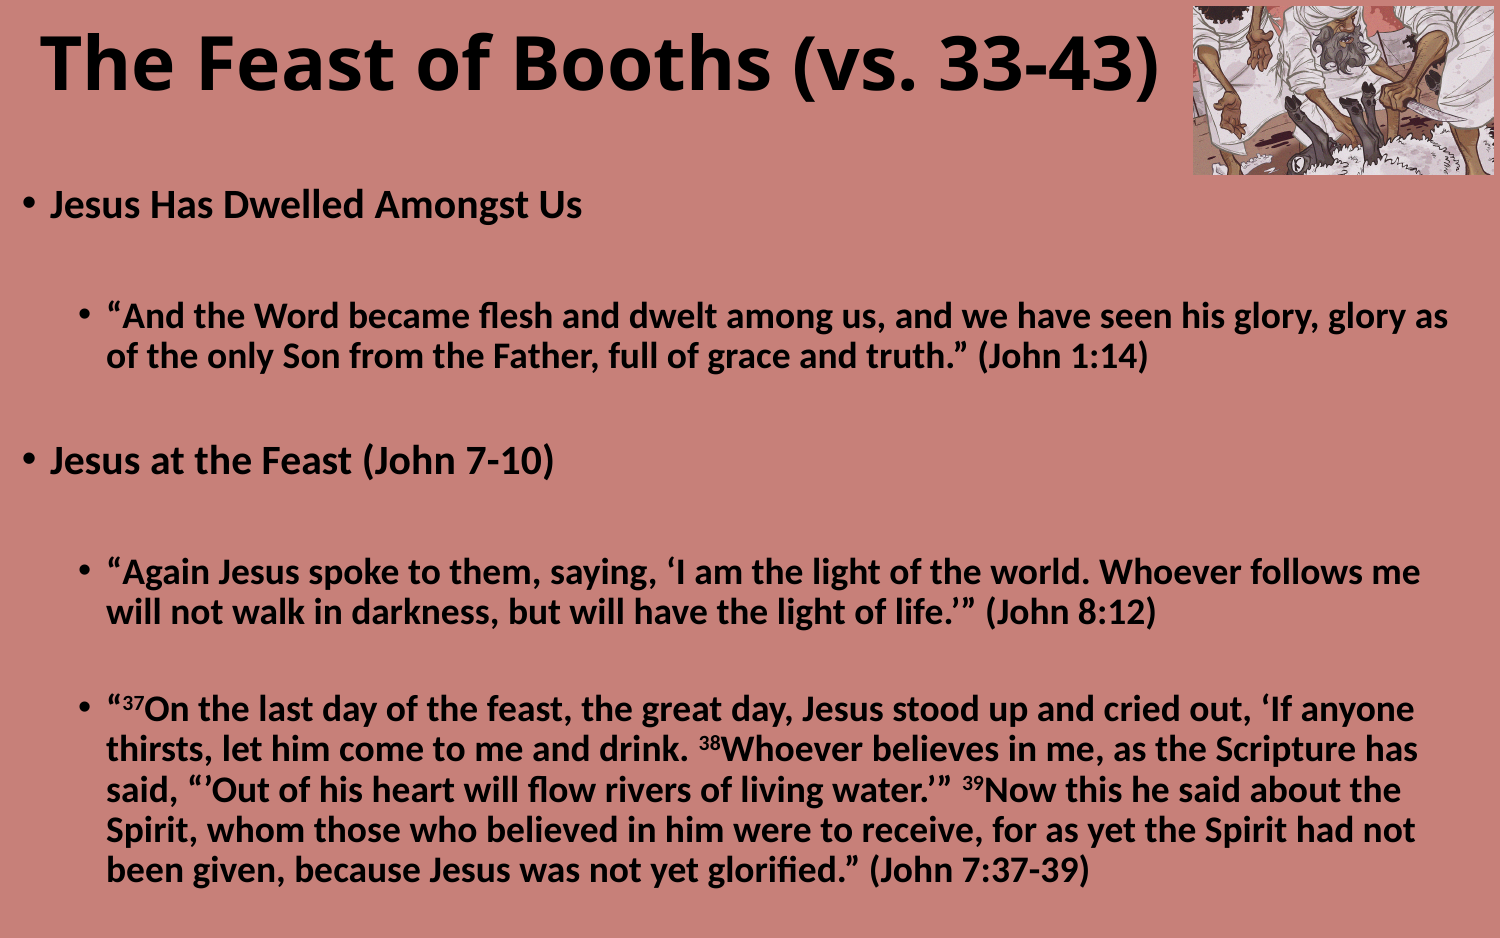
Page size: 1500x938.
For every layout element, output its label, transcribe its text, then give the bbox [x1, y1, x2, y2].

list Jesus Has Dwelled Amongst Us “And the Word became flesh and dwelt among us, and we have seen his glory, glory as of the only Son from the Father, full of grace and truth.” (John 1:14) Jesus at the Feast (John 7-10) “Again Jesus spoke to them, saying, ‘I am the light of the world. Whoever follows me will not walk in darkness, but will have the light of life.’” (John 8:12) “37On the last day of the feast, the great day, Jesus stood up and cried out, ‘If anyone thirsts, let him come to me and drink. 38Whoever believes in me, as the Scripture has said, “’Out of his heart will flow rivers of living water.’” 39Now this he said about the Spirit, whom those who believed in him were to receive, for as yet the Spirit had not been given, because Jesus was not yet glorified.” (John 7:37-39) [6, 174, 1494, 938]
title The Feast of Booths (vs. 33-43) [6, 9, 1193, 123]
picture [1193, 6, 1494, 175]
